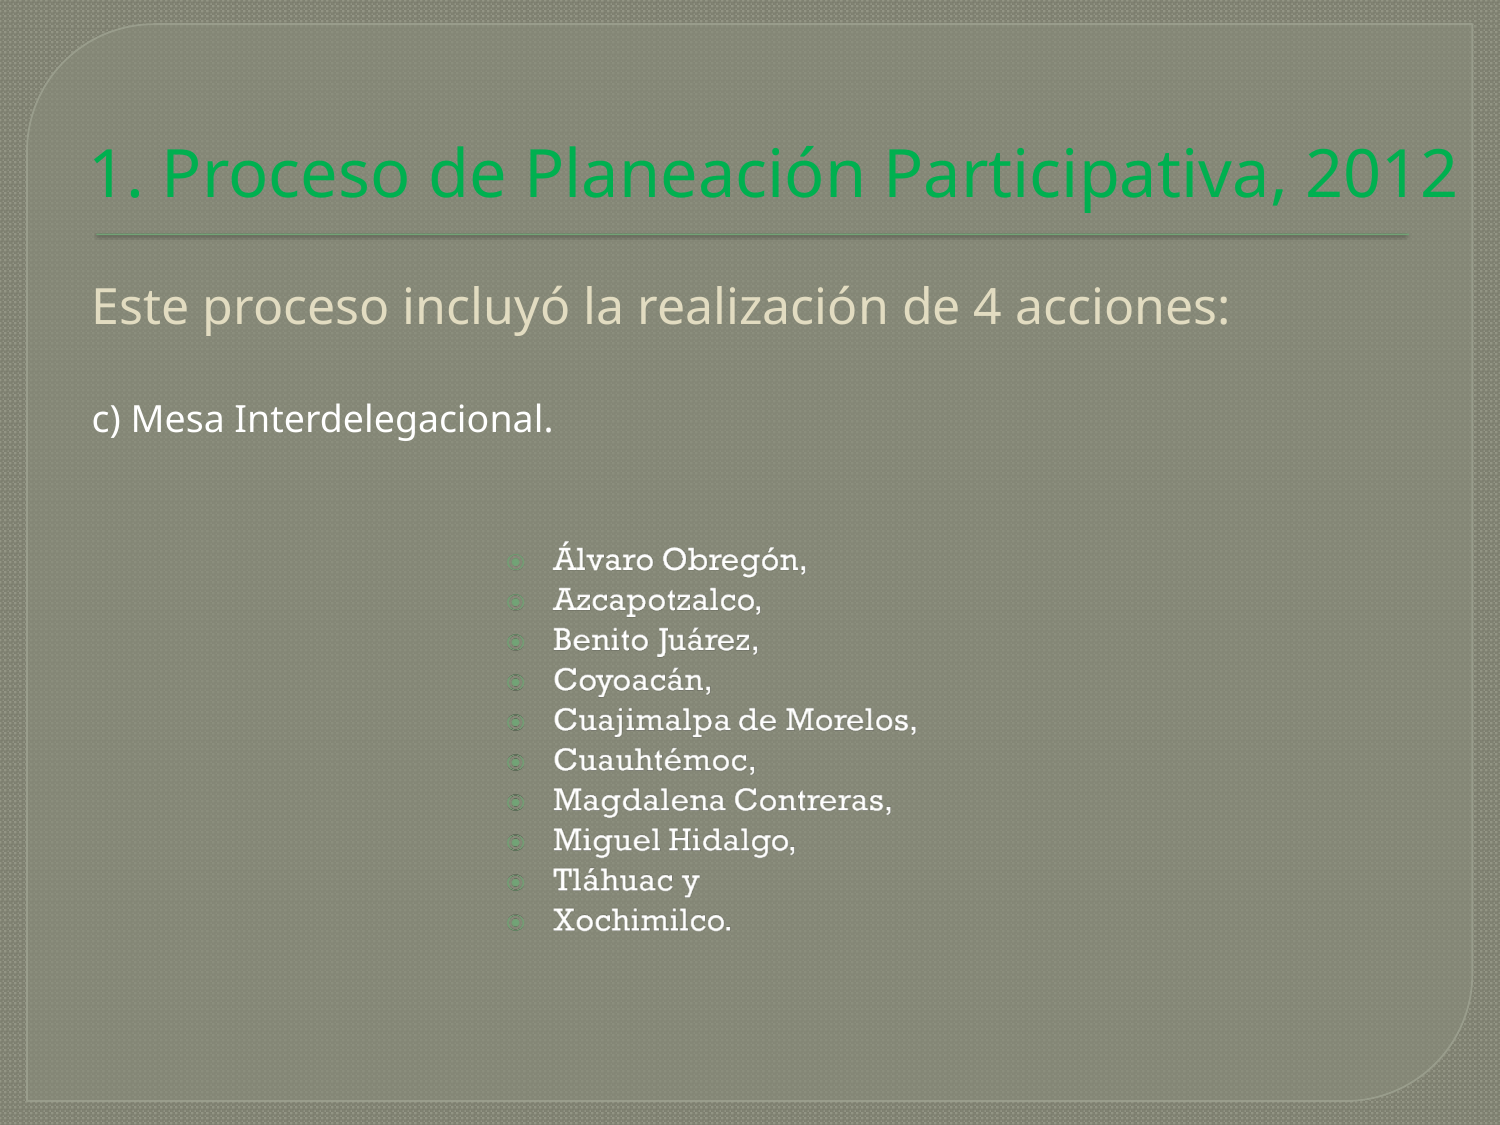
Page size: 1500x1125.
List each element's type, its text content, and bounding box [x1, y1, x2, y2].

picture [489, 526, 1023, 1032]
title 1. Proceso de Planeación Participativa, 2012 [64, 30, 1490, 219]
list Este proceso incluyó la realización de 4 acciones: c) Mesa Interdelegacional. [76, 267, 1427, 480]
